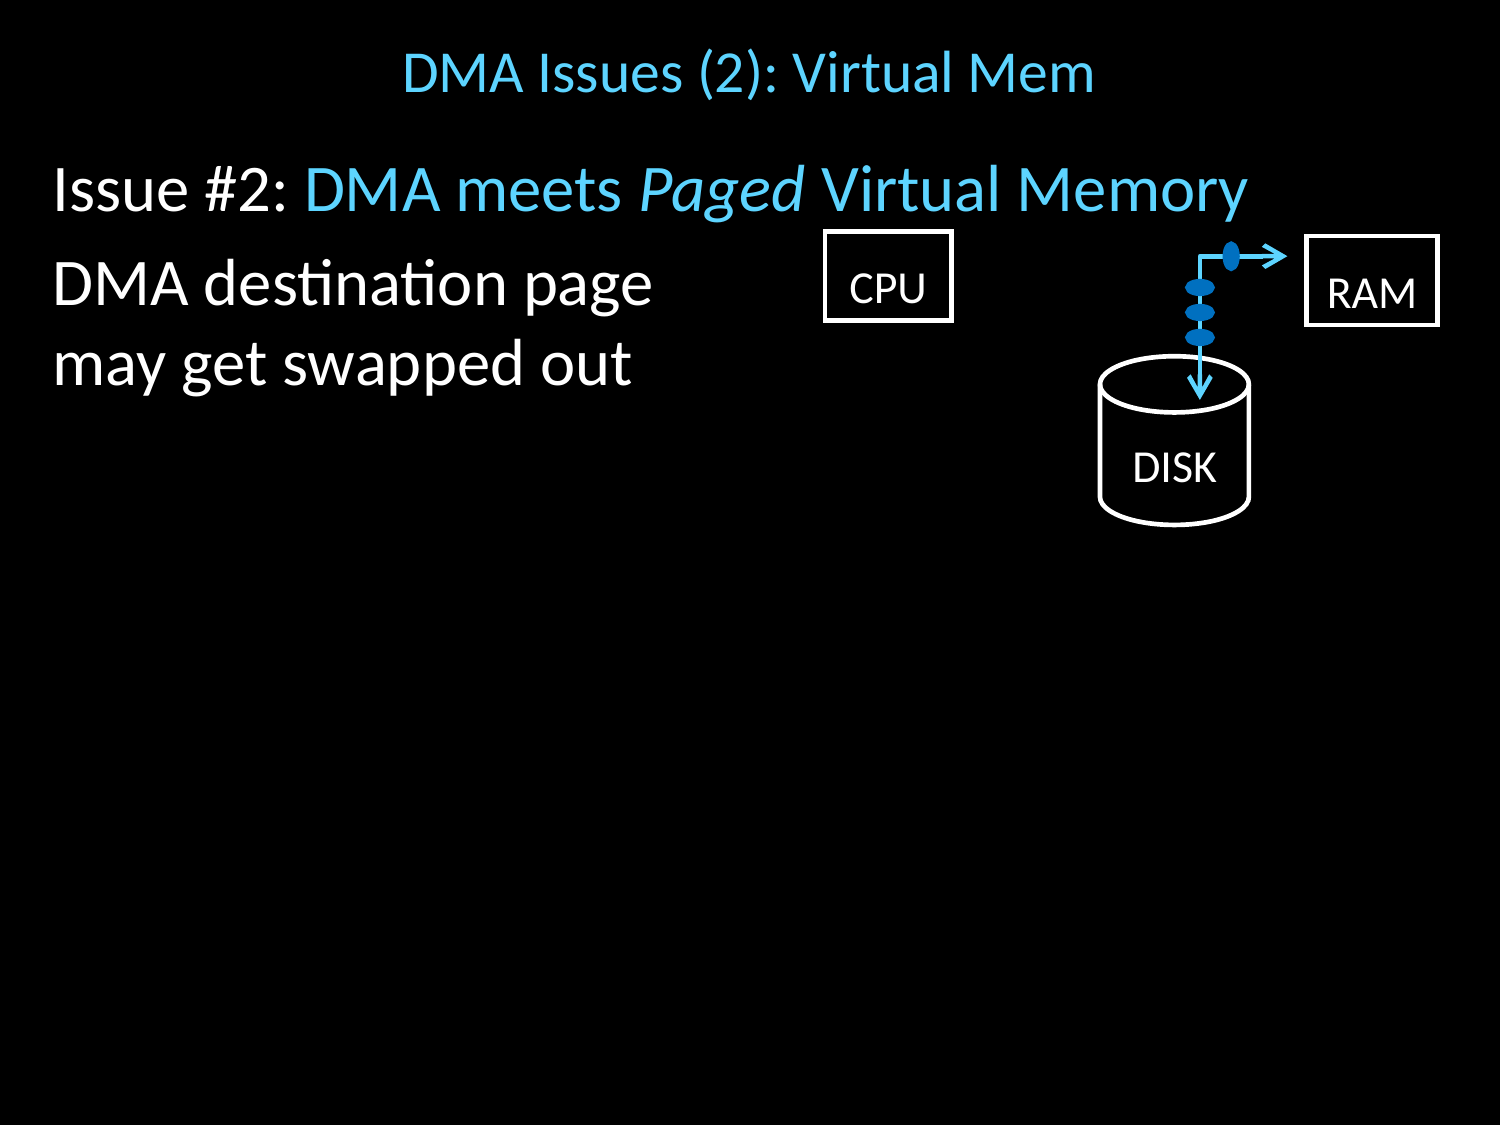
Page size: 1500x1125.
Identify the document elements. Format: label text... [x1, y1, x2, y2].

text_box [1224, 243, 1238, 269]
title DMA Issues (2): Virtual Mem [37, 24, 1463, 113]
text_box RAM [1306, 235, 1438, 325]
text_box [1187, 331, 1213, 344]
text_box [1188, 244, 1288, 400]
text_box DISK [1099, 356, 1249, 525]
text_box [1187, 306, 1213, 319]
text_box [1187, 281, 1213, 294]
list Issue #2: DMA meets Paged Virtual Memory DMA destination page may get swapped out [37, 137, 1463, 1063]
text_box CPU [825, 231, 952, 321]
